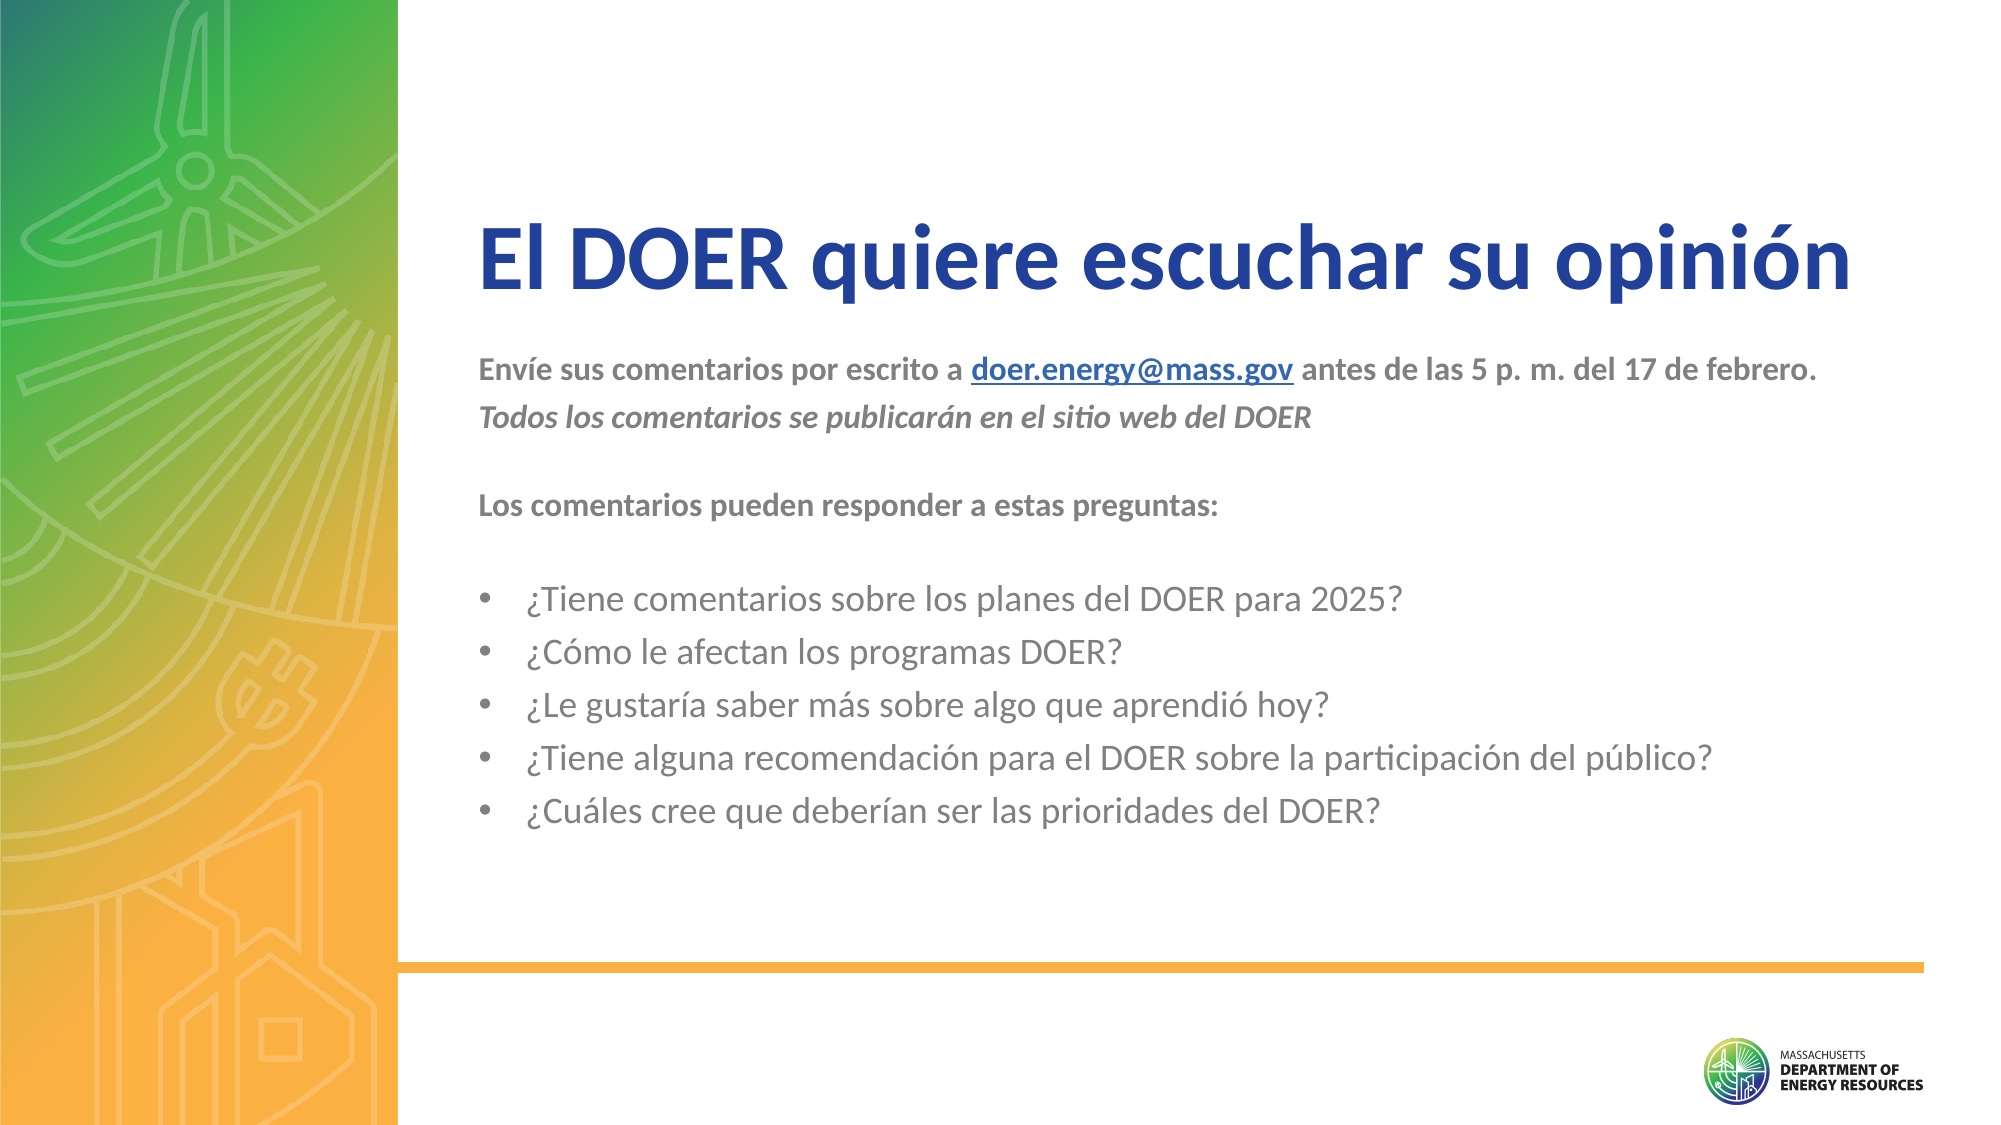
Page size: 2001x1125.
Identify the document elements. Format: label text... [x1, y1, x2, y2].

list Envíe sus comentarios por escrito a doer.energy@mass.gov antes de las 5 p. m. del 17 de febrero. Todos los comentarios se publicarán en el sitio web del DOER Los comentarios pueden responder a estas preguntas: ¿Tiene comentarios sobre los planes del DOER para 2025? ¿Cómo le afectan los programas DOER? ¿Le gustaría saber más sobre algo que aprendió hoy? ¿Tiene alguna recomendación para el DOER sobre la participación del público? ¿Cuáles cree que deberían ser las prioridades del DOER? [463, 344, 1854, 894]
list El DOER quiere escuchar su opinión [463, 201, 1896, 301]
picture [1704, 1038, 1923, 1105]
picture [0, 0, 398, 1125]
